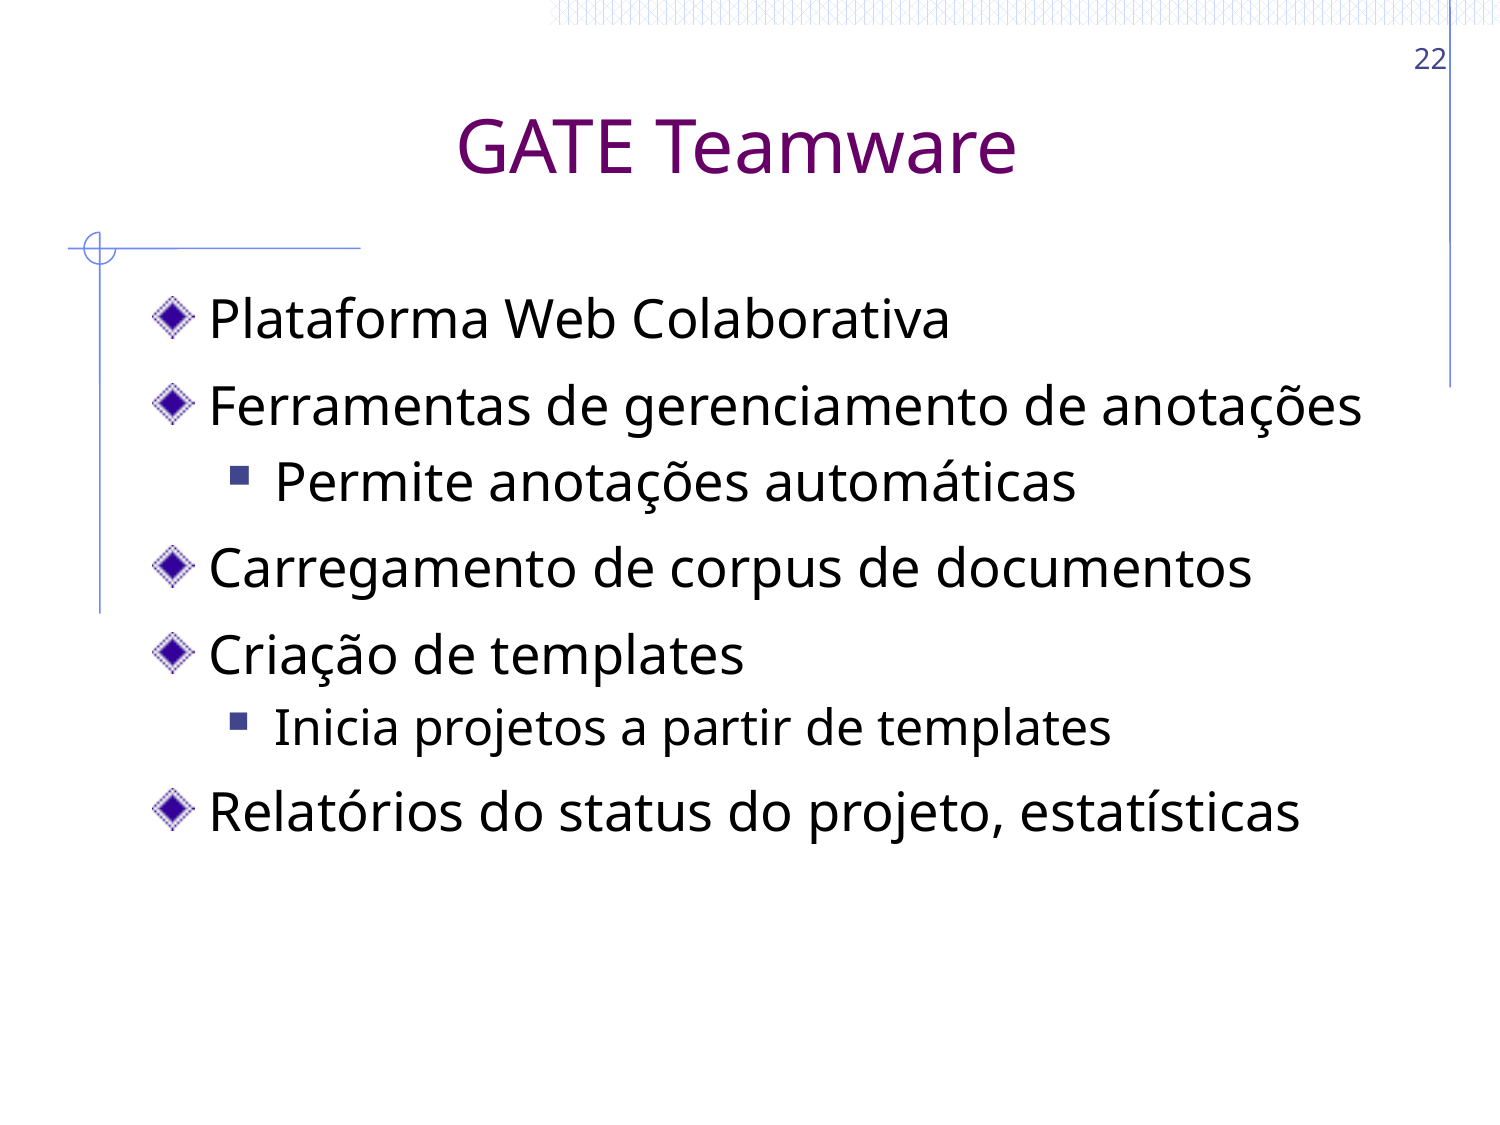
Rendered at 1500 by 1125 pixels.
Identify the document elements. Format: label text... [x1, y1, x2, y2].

list Plataforma Web Colaborativa Ferramentas de gerenciamento de anotações Permite anotações automáticas Carregamento de corpus de documentos Criação de templates Inicia projetos a partir de templates Relatórios do status do projeto, estatísticas [137, 277, 1413, 953]
picture [152, 296, 195, 339]
title GATE Teamware [99, 56, 1376, 197]
picture [152, 545, 195, 588]
picture [152, 632, 195, 674]
slide_number 22 [1149, 12, 1463, 88]
picture [152, 383, 195, 425]
picture [152, 788, 195, 831]
